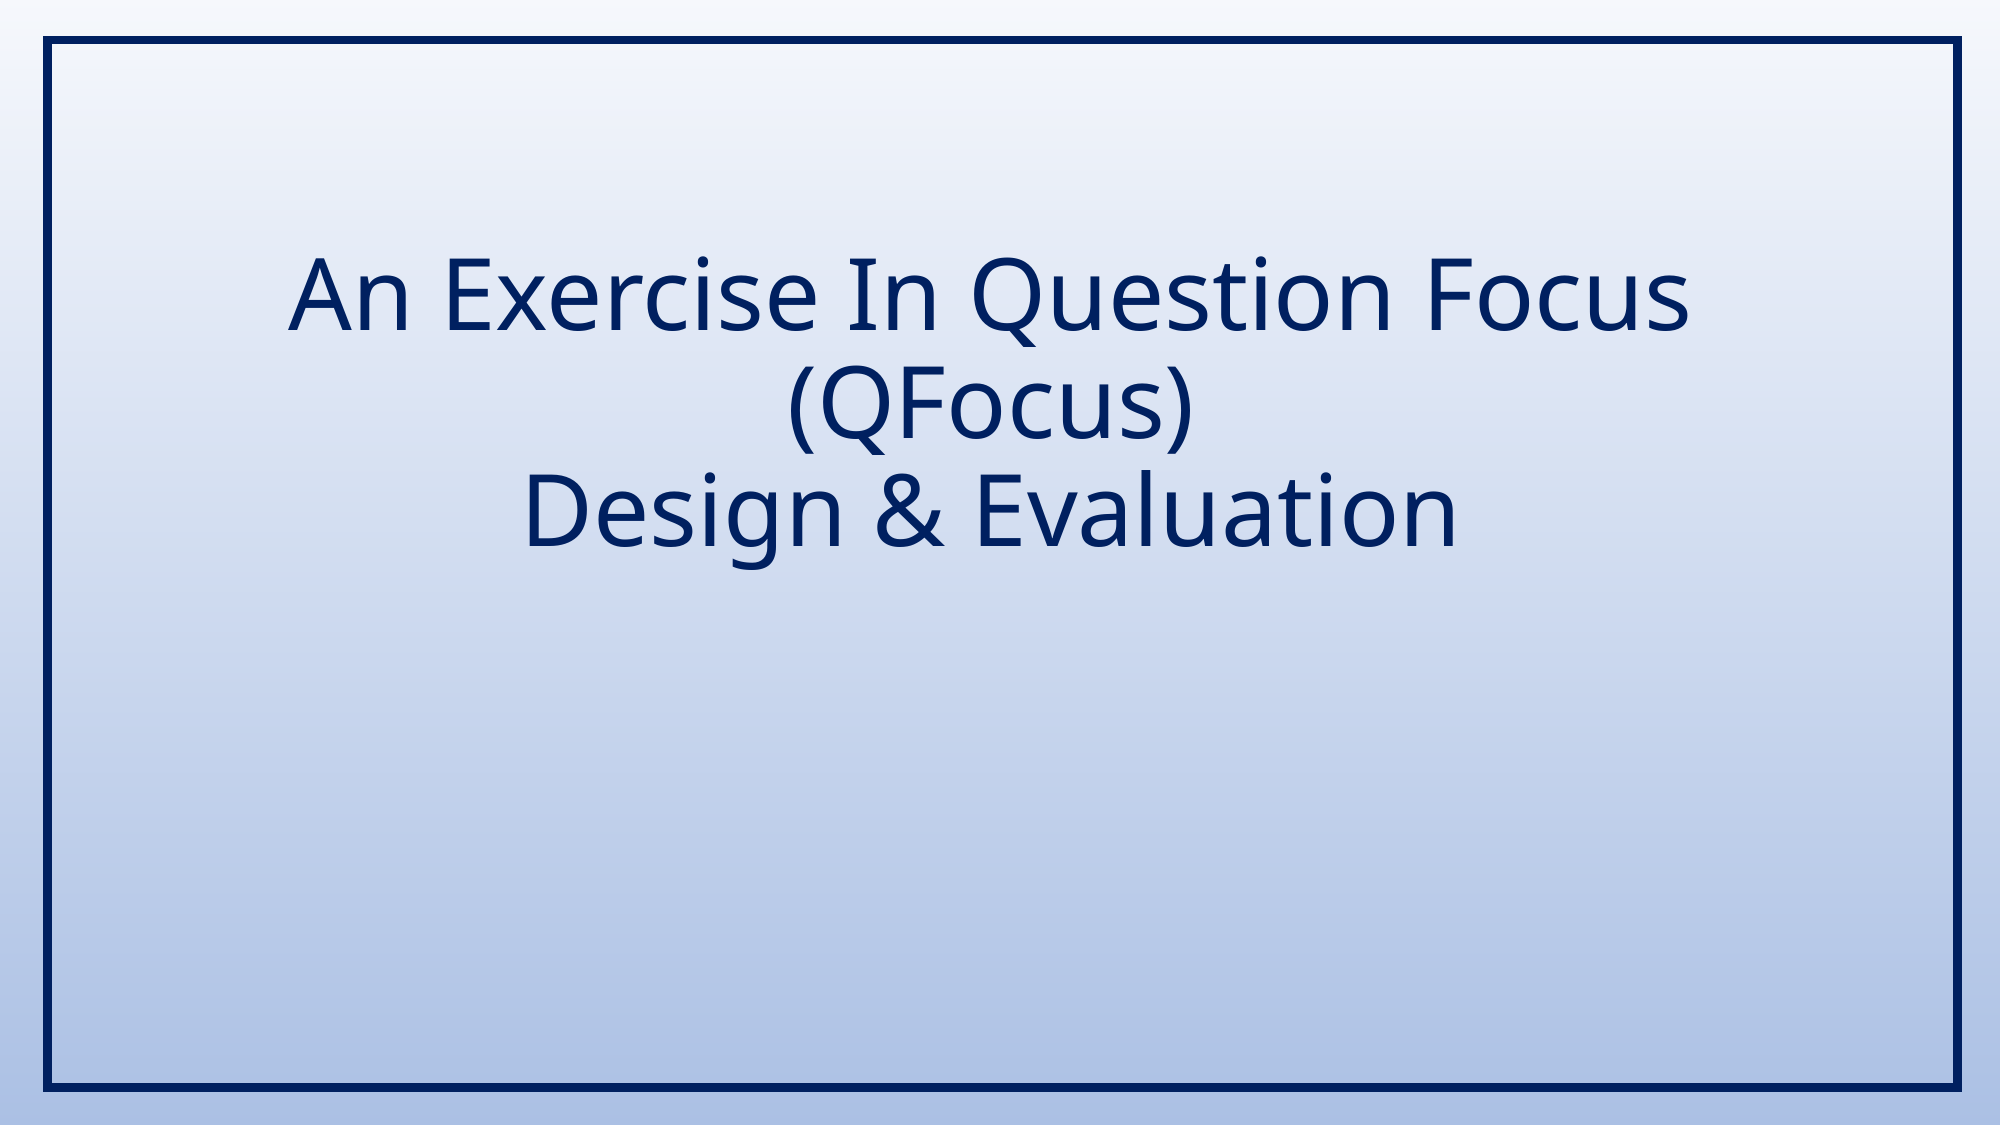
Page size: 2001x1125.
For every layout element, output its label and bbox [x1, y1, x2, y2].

text_box [46, 39, 1958, 1088]
